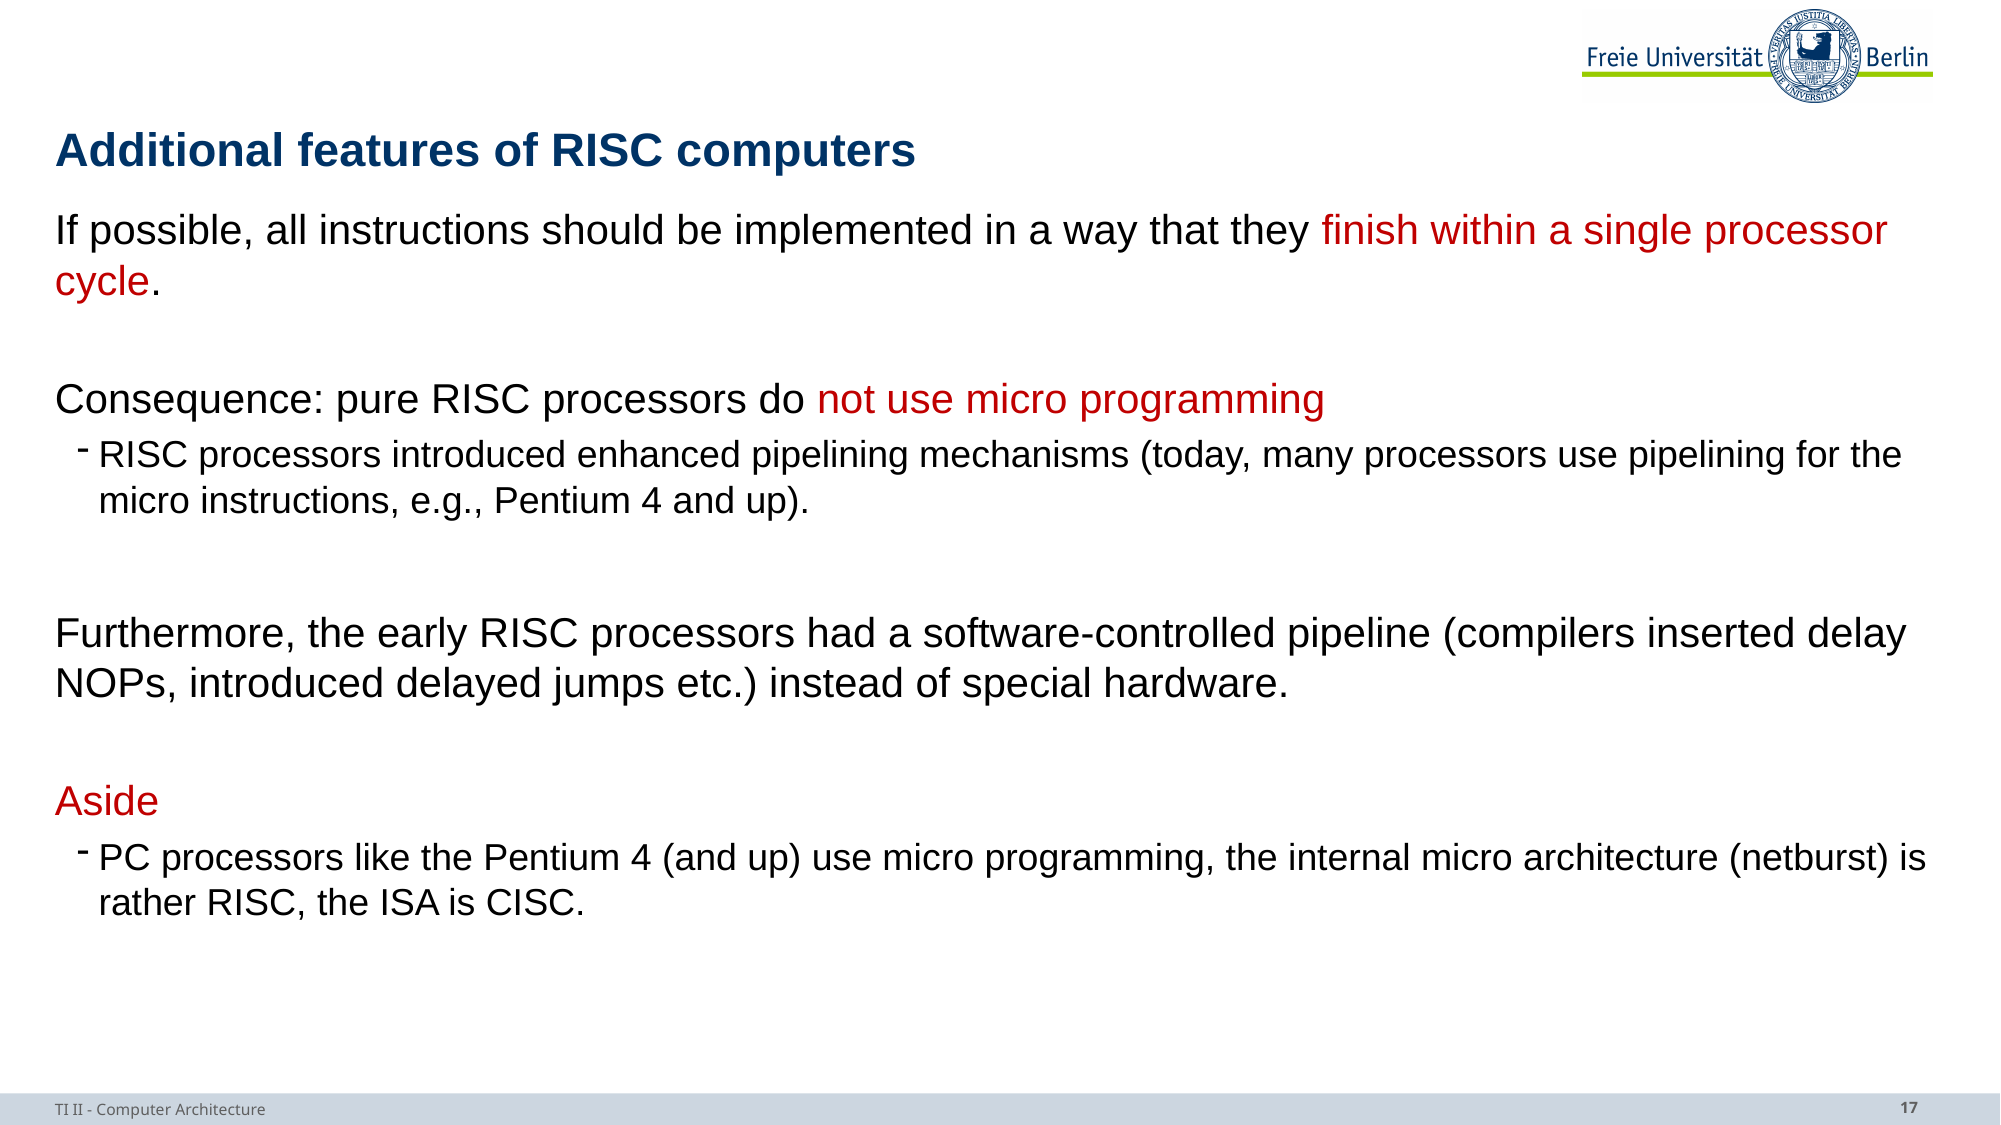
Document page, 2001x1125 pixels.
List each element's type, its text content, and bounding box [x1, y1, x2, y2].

title Additional features of RISC computers [54, 117, 1946, 188]
picture [1582, 9, 1933, 103]
footer TI II - Computer Architecture [54, 1091, 1363, 1125]
list If possible, all instructions should be implemented in a way that they finish within a single processor cycle. Consequence: pure RISC processors do not use micro programming RISC processors introduced enhanced pipelining mechanisms (today, many processors use pipelining for the micro instructions, e.g., Pentium 4 and up). Furthermore, the early RISC processors had a software-controlled pipeline (compilers inserted delay NOPs, introduced delayed jumps etc.) instead of special hardware. Aside PC processors like the Pentium 4 (and up) use micro programming, the internal micro architecture (netburst) is rather RISC, the ISA is CISC. [54, 201, 1946, 1064]
